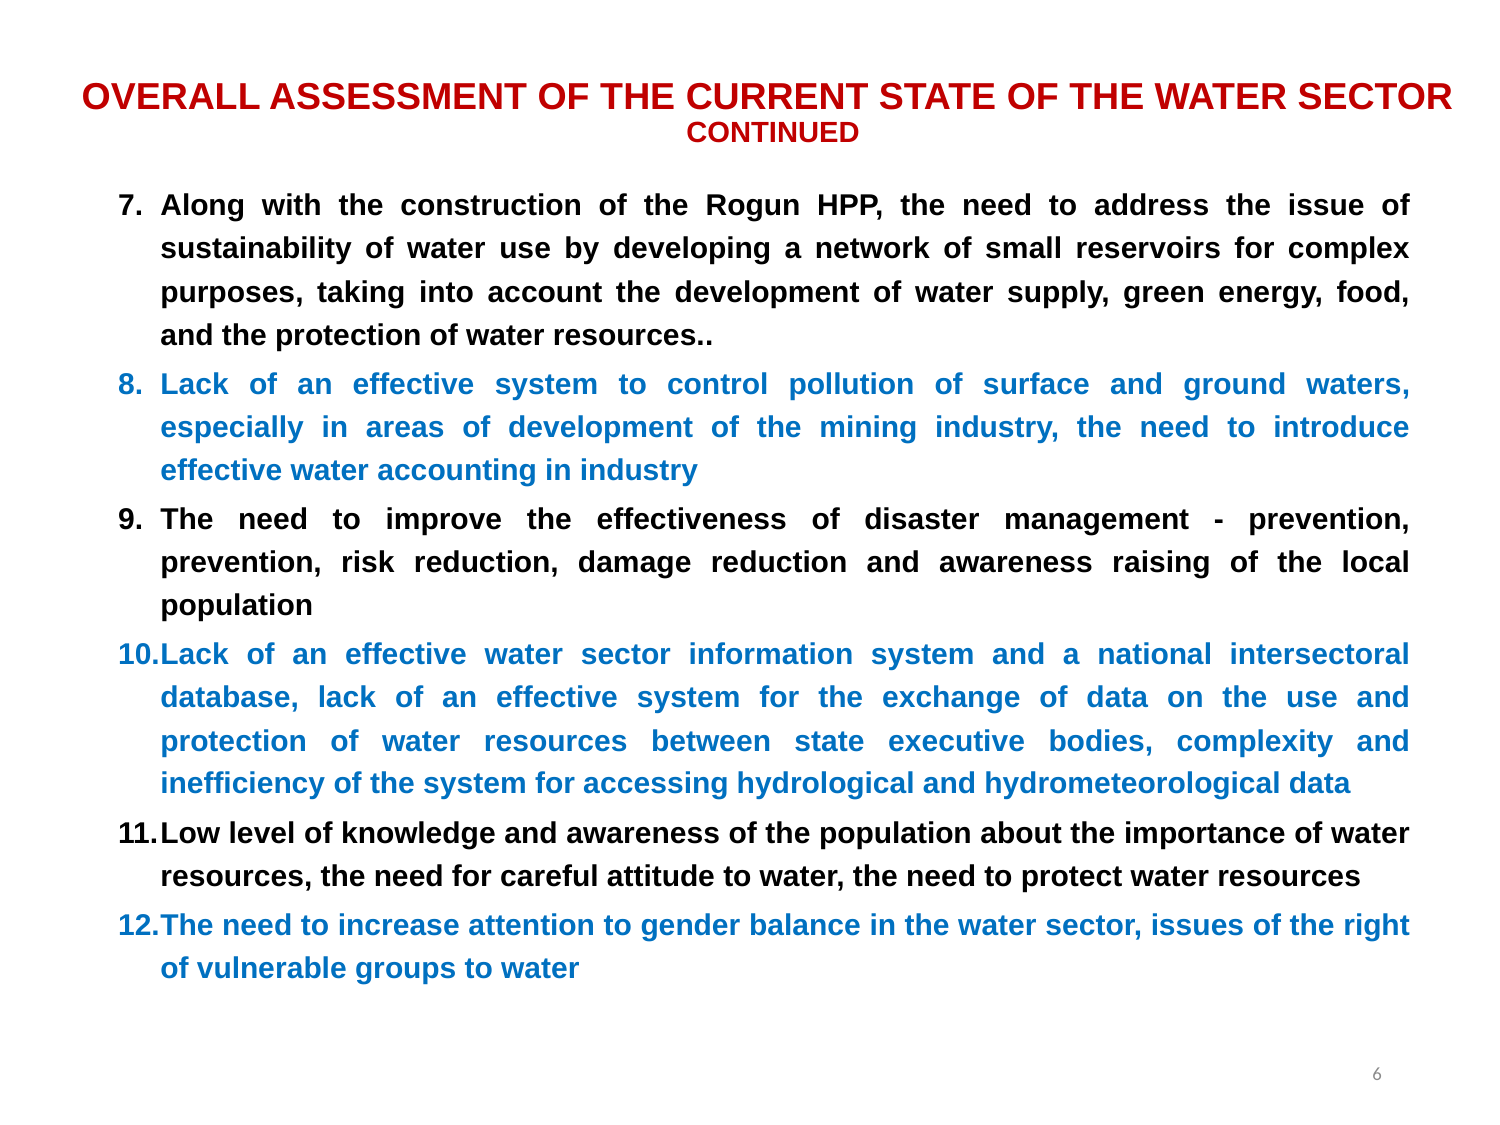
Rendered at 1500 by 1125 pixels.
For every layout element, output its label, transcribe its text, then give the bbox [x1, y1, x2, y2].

title OVERALL ASSESSMENT OF THE CURRENT STATE OF THE WATER SECTOR CONTINUED [63, 55, 1483, 172]
list Along with the construction of the Rogun HPP, the need to address the issue of sustainability of water use by developing a network of small reservoirs for complex purposes, taking into account the development of water supply, green energy, food, and the protection of water resources.. Lack of an effective system to control pollution of surface and ground waters, especially in areas of development of the mining industry, the need to introduce effective water accounting in industry The need to improve the effectiveness of disaster management - prevention, prevention, risk reduction, damage reduction and awareness raising of the local population Lack of an effective water sector information system and a national intersectoral database, lack of an effective system for the exchange of data on the use and protection of water resources between state executive bodies, complexity and inefficiency of the system for accessing hydrological and hydrometeorological data Low level of knowledge and awareness of the population about the importance of water resources, the need for careful attitude to water, the need to protect water resources The need to increase attention to gender balance in the water sector, issues of the right of vulnerable groups to water [103, 171, 1426, 1043]
slide_number 6 [1059, 1042, 1397, 1103]
